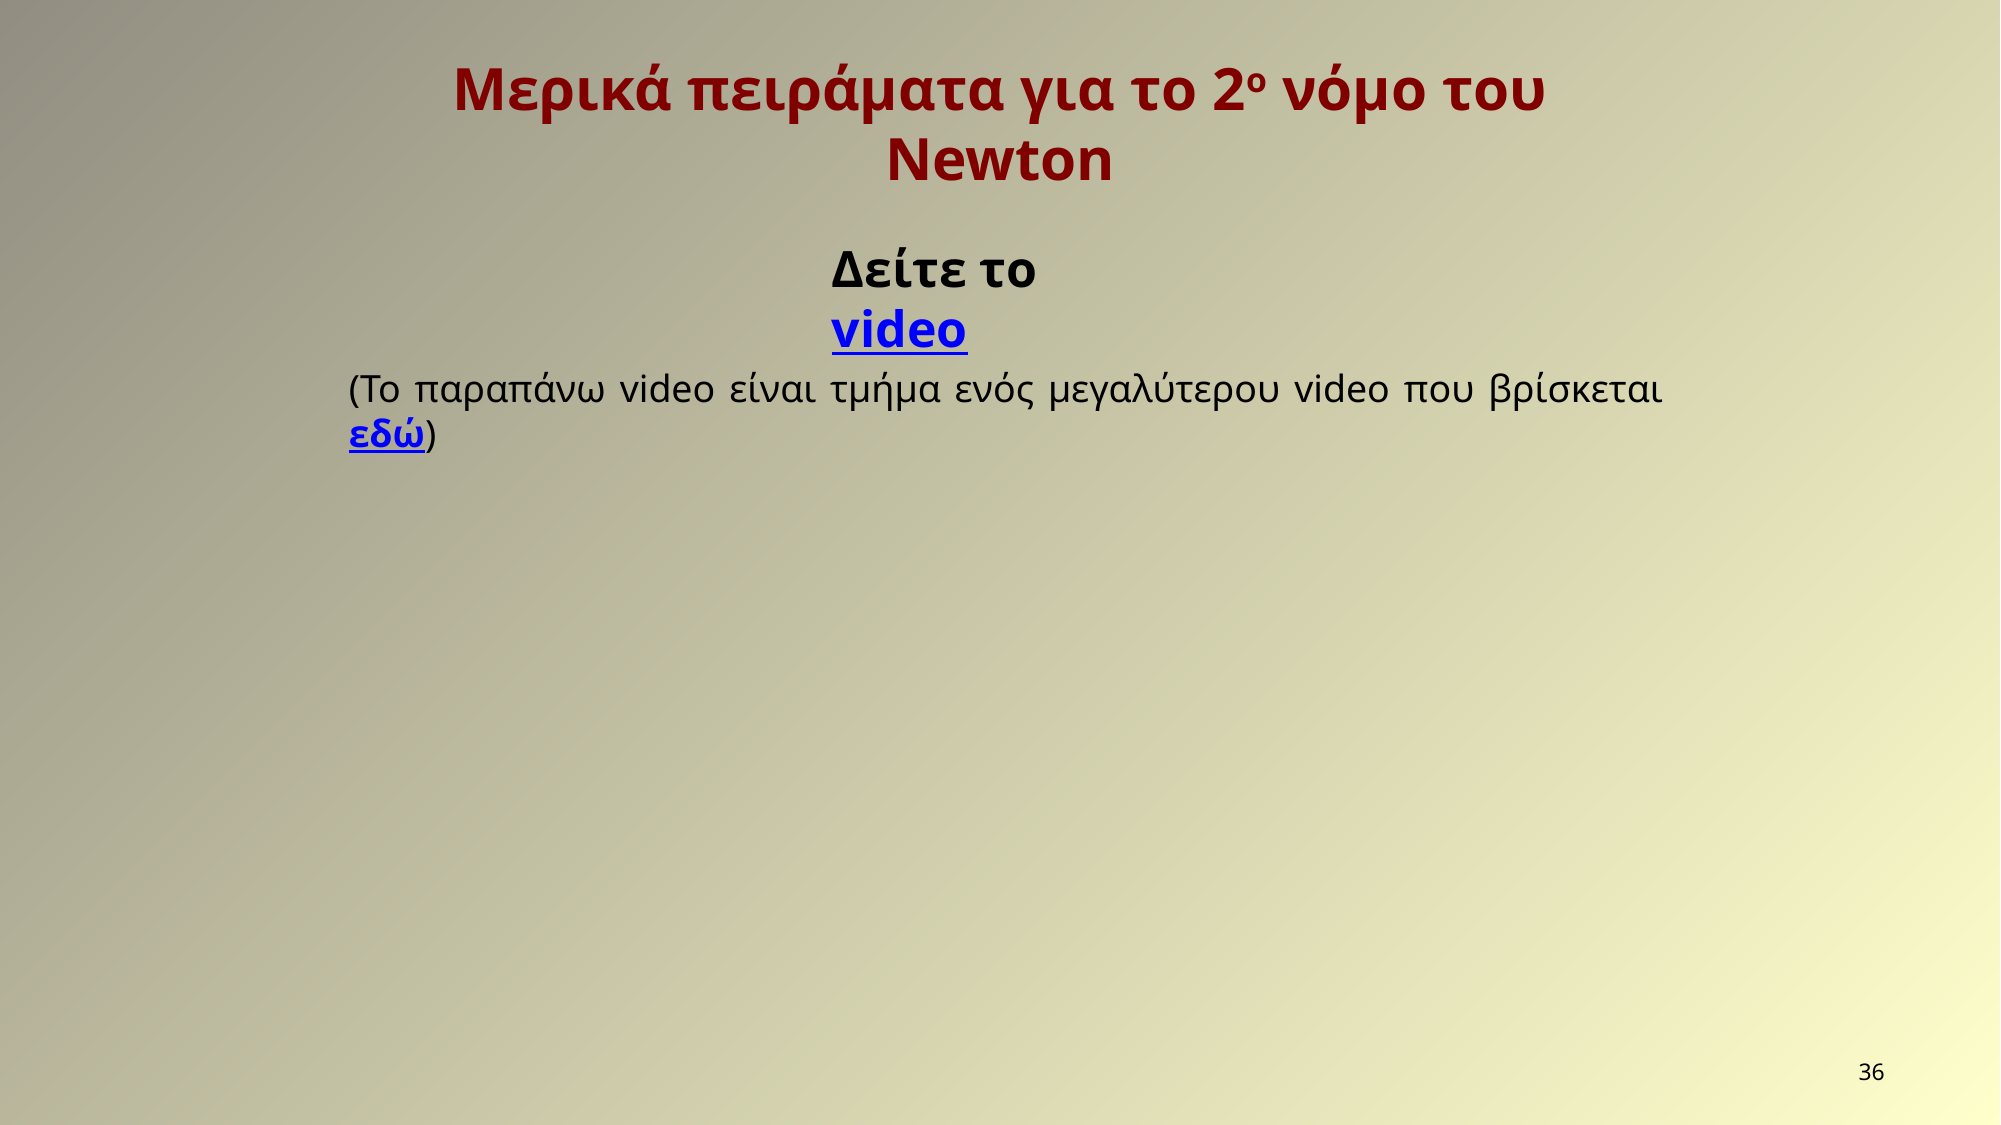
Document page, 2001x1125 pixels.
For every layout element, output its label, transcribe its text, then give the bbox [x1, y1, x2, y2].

text_box (Το παραπάνω video είναι τμήμα ενός μεγαλύτερου video που βρίσκεται εδώ) [333, 357, 1678, 469]
text_box Δείτε το video [816, 230, 1195, 357]
text_box Μερικά πειράματα για το 2ο νόμο του Newton [326, 64, 1674, 180]
slide_number 36 [1433, 1042, 1900, 1103]
